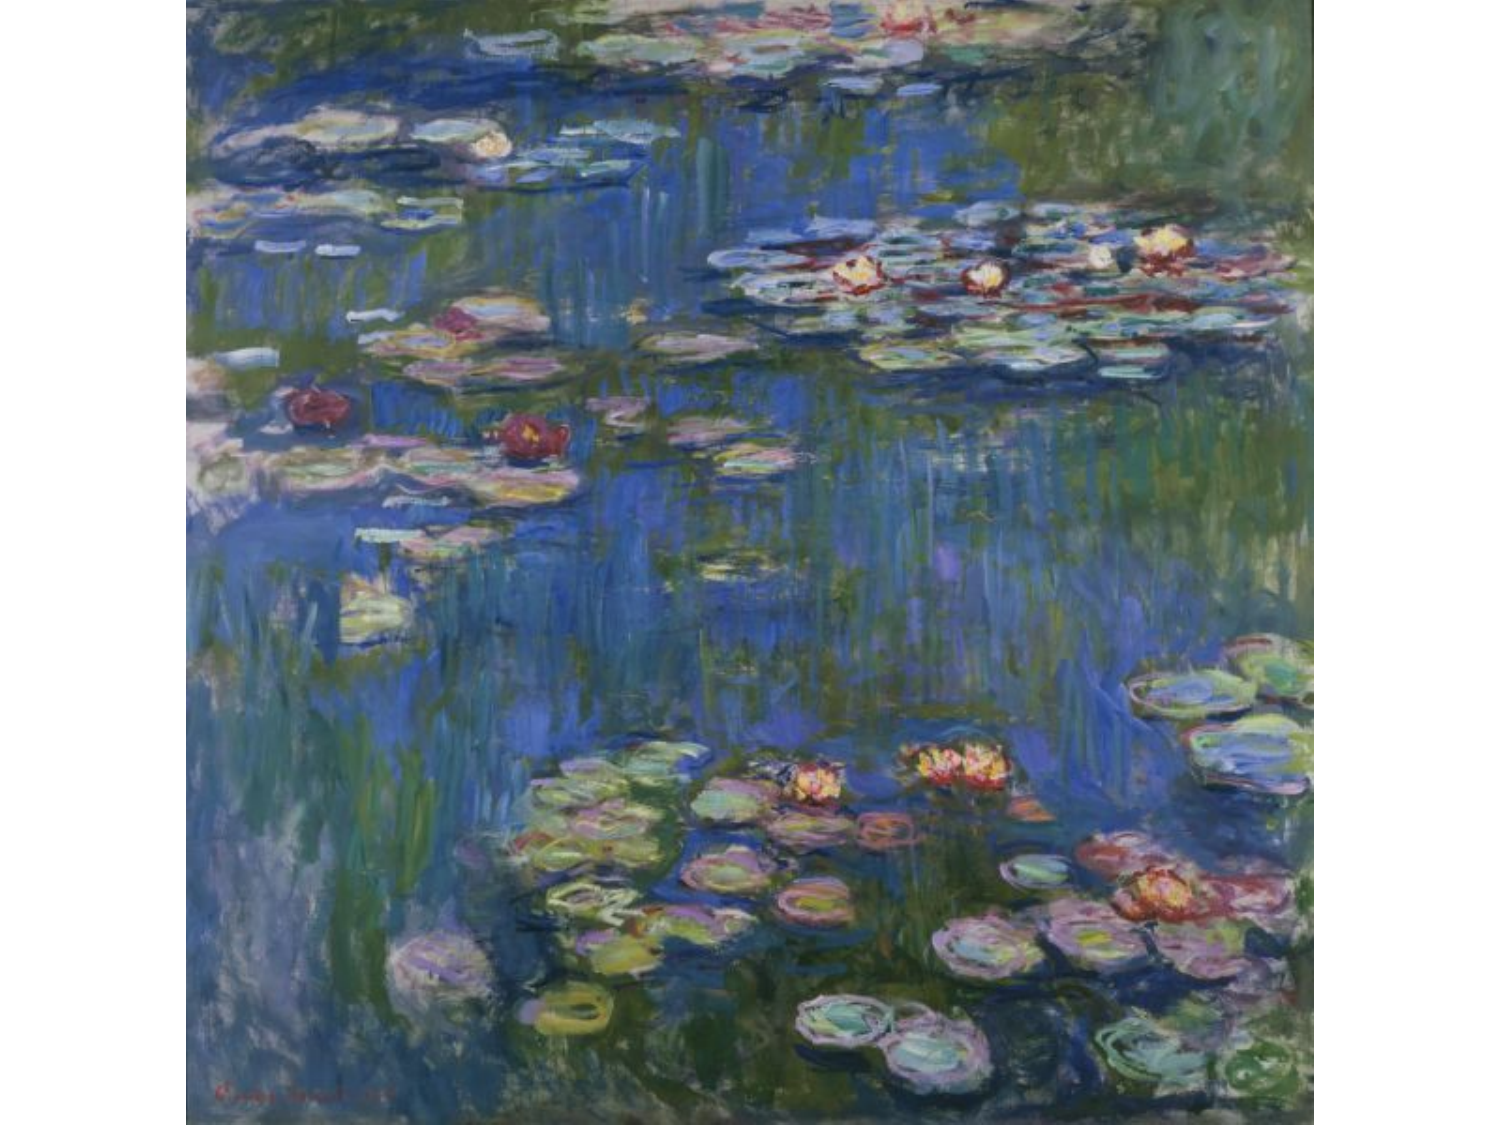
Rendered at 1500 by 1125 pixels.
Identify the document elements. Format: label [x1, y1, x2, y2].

picture [186, 0, 1314, 1125]
